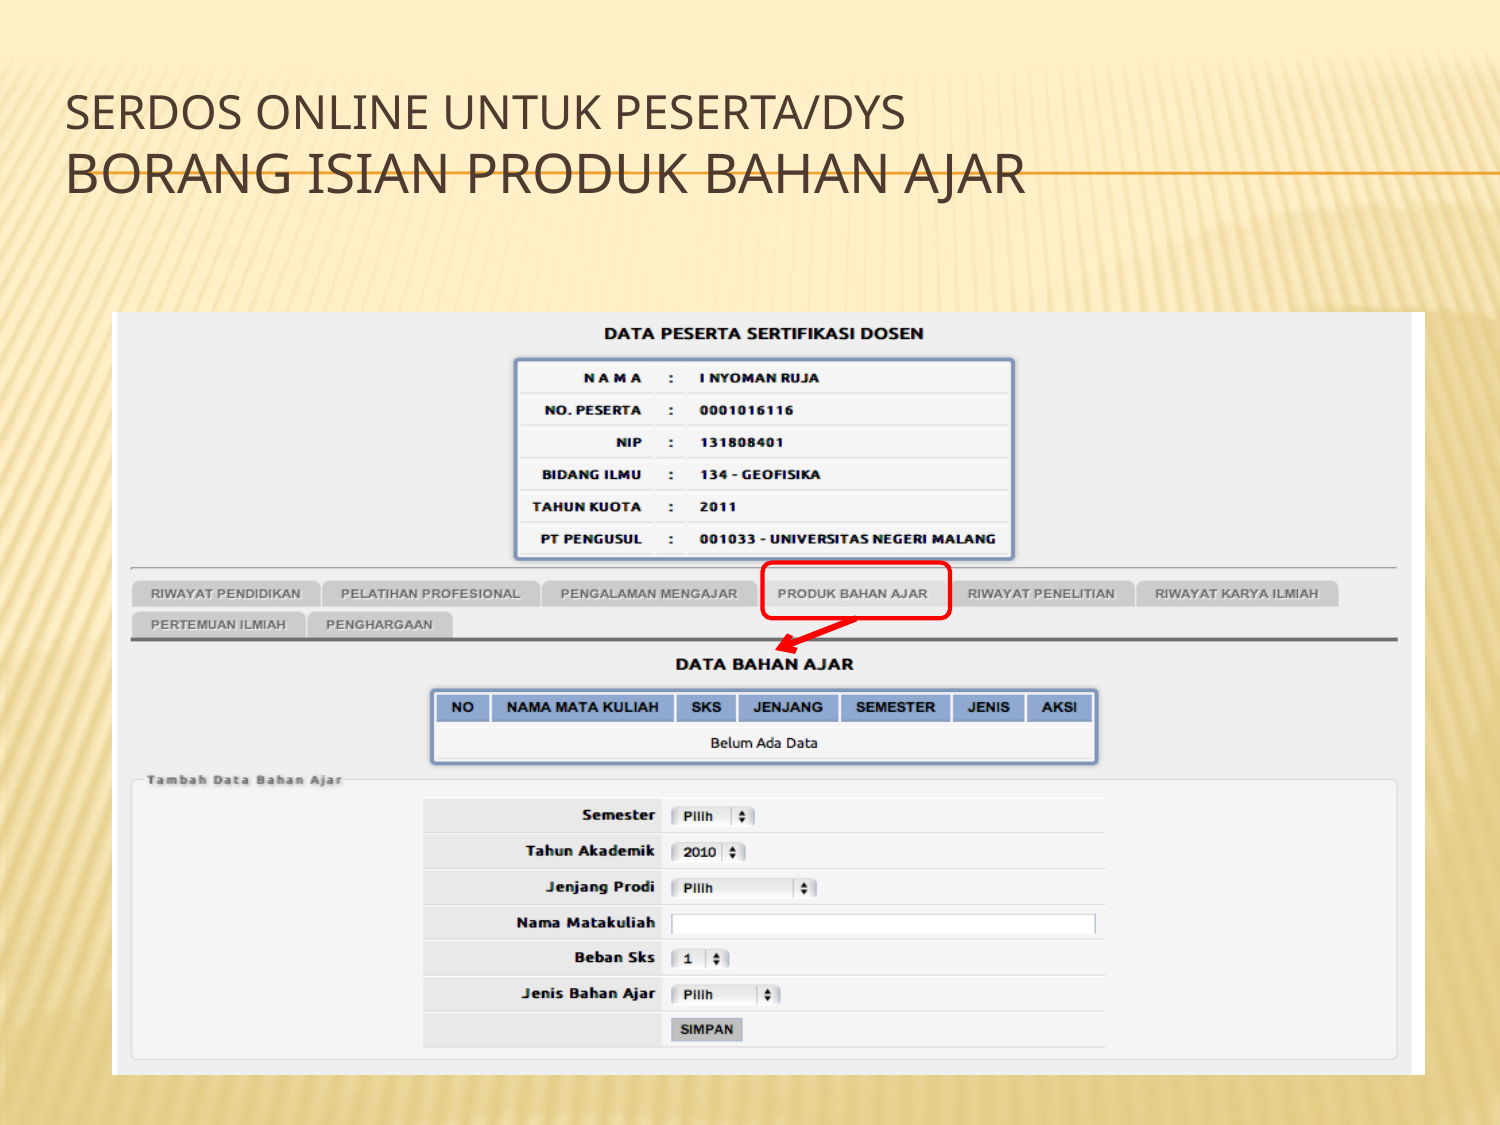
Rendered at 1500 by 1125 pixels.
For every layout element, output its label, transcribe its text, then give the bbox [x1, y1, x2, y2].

picture [112, 312, 1426, 1076]
title SERDOS ONLINE UNTUK Peserta/dys borang isian produk bahan ajar [50, 75, 1475, 213]
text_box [799, 593, 832, 675]
